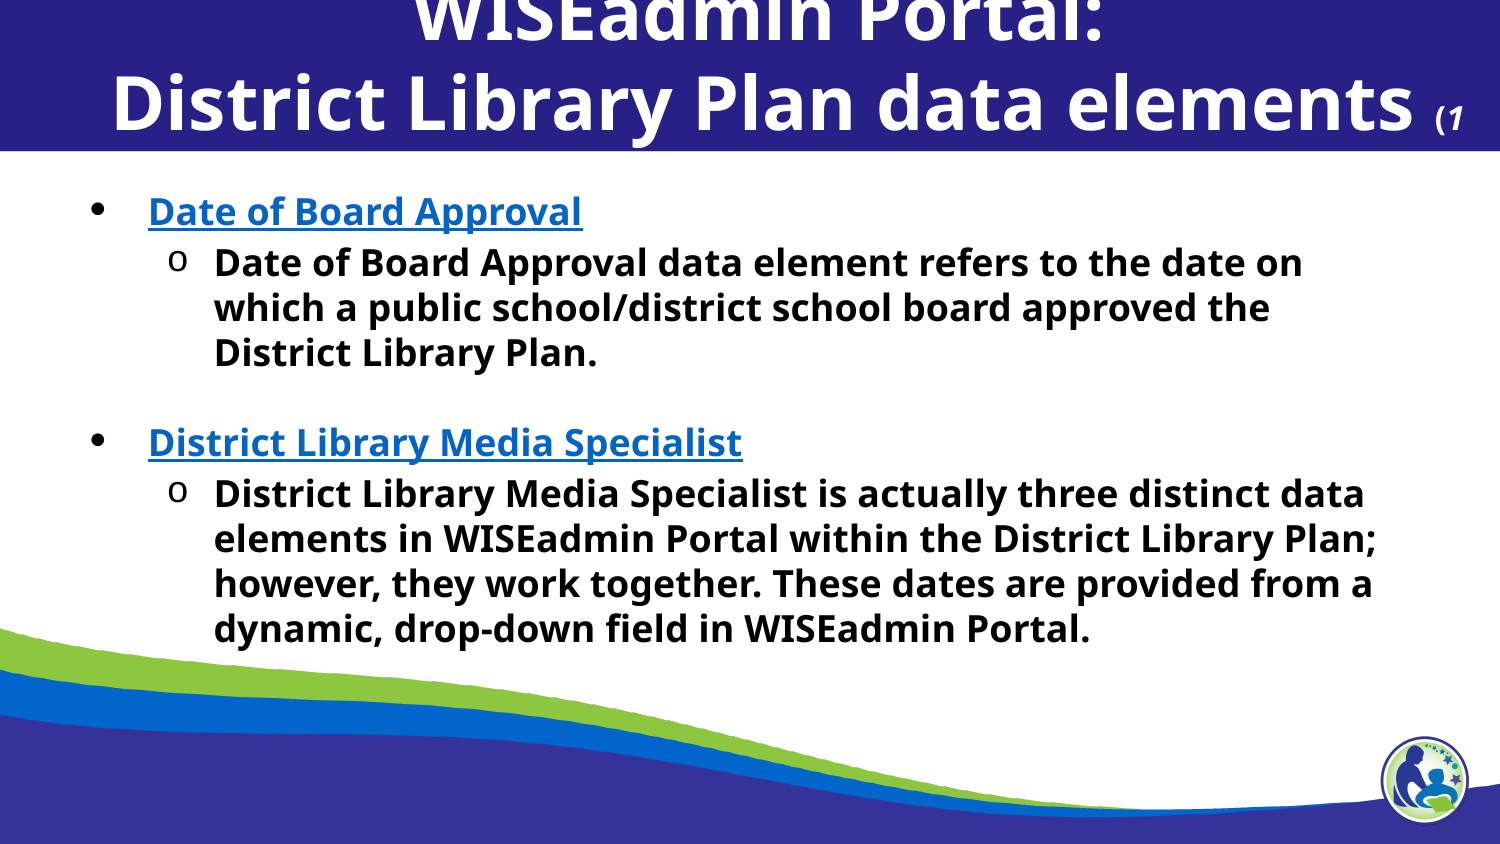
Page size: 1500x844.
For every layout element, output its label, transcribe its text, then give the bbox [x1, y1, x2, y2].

picture [0, 608, 1500, 844]
title WISEadmin Portal: District Library Plan data elements (1 of 2) [0, 0, 1500, 152]
text_box Date of Board Approval Date of Board Approval data element refers to the date on which a public school/district school board approved the District Library Plan. District Library Media Specialist District Library Media Specialist is actually three distinct data elements in WISEadmin Portal within the District Library Plan; however, they work together. These dates are provided from a dynamic, drop-down field in WISEadmin Portal. [76, 180, 1427, 658]
